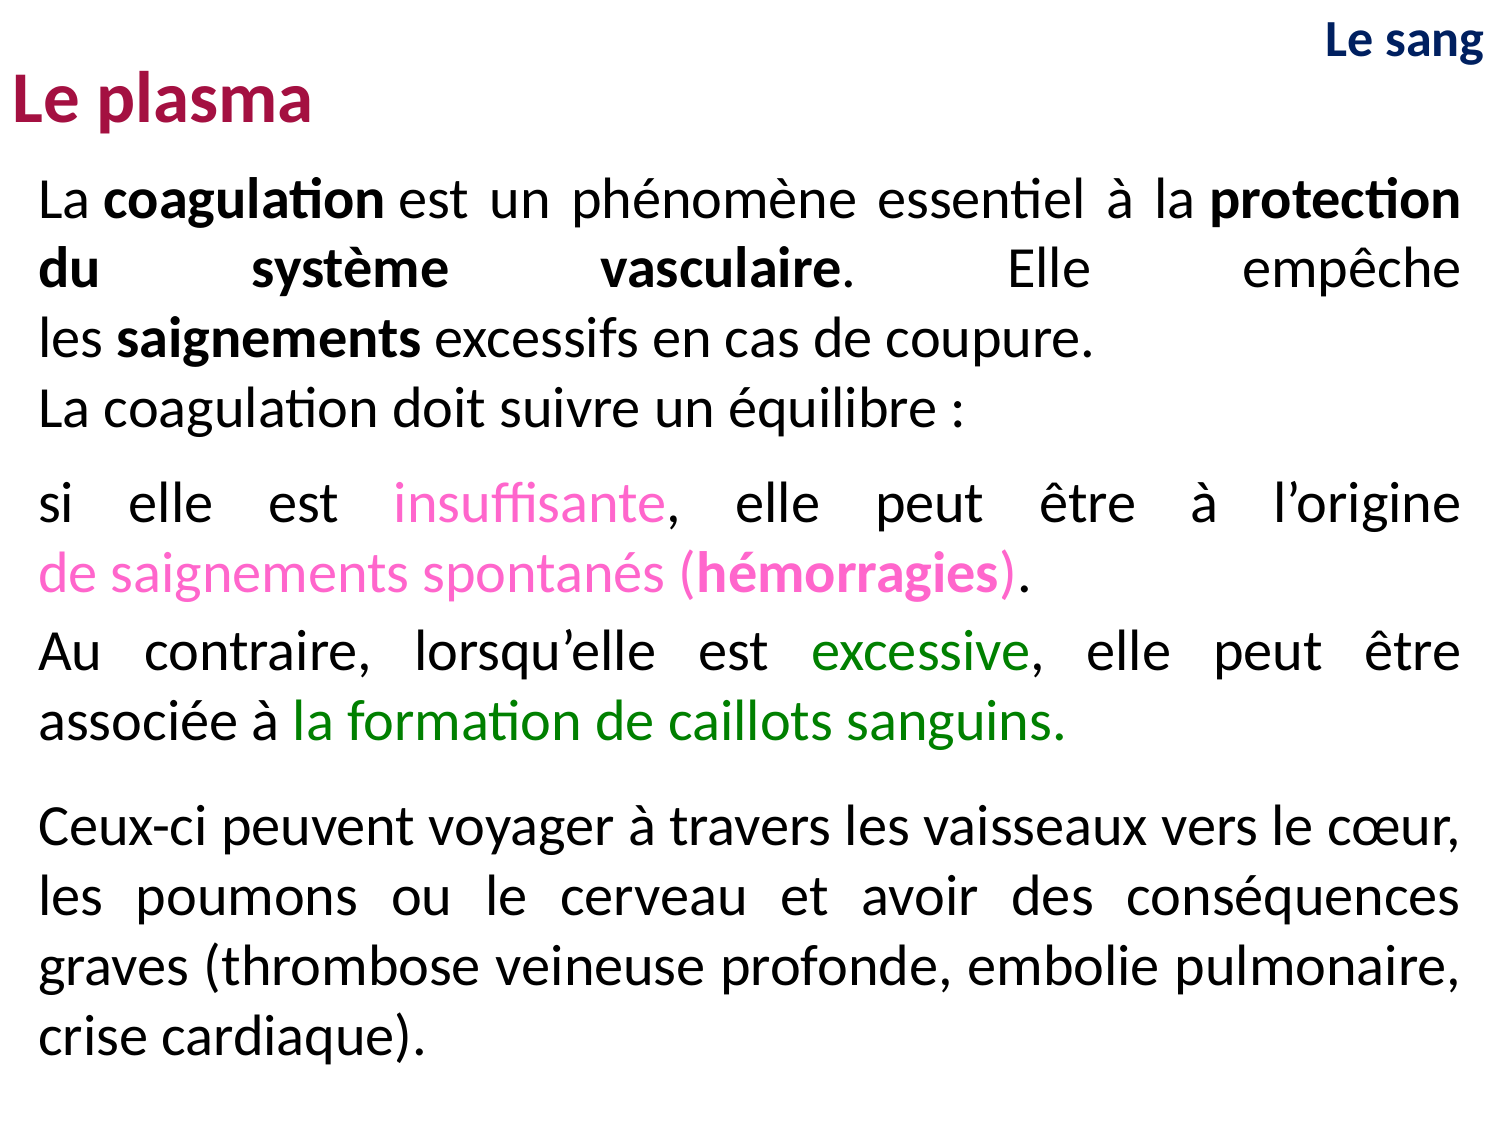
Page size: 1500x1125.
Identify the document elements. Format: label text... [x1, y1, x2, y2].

text_box si elle est insuffisante, elle peut être à l’origine de saignements spontanés (hémorragies). [23, 456, 1477, 605]
text_box Le sang [1348, 0, 1500, 129]
text_box Ceux-ci peuvent voyager à travers les vaisseaux vers le cœur, les poumons ou le cerveau et avoir des conséquences graves (thrombose veineuse profonde, embolie pulmonaire, crise cardiaque). [23, 780, 1477, 1075]
text_box Au contraire, lorsqu’elle est excessive, elle peut être associée à la formation de caillots sanguins. [23, 605, 1477, 760]
text_box La coagulation est un phénomène essentiel à la protection du système vasculaire. Elle empêche les saignements excessifs en cas de coupure. La coagulation doit suivre un équilibre : [23, 152, 1477, 447]
text_box Le plasma [0, 0, 1348, 188]
